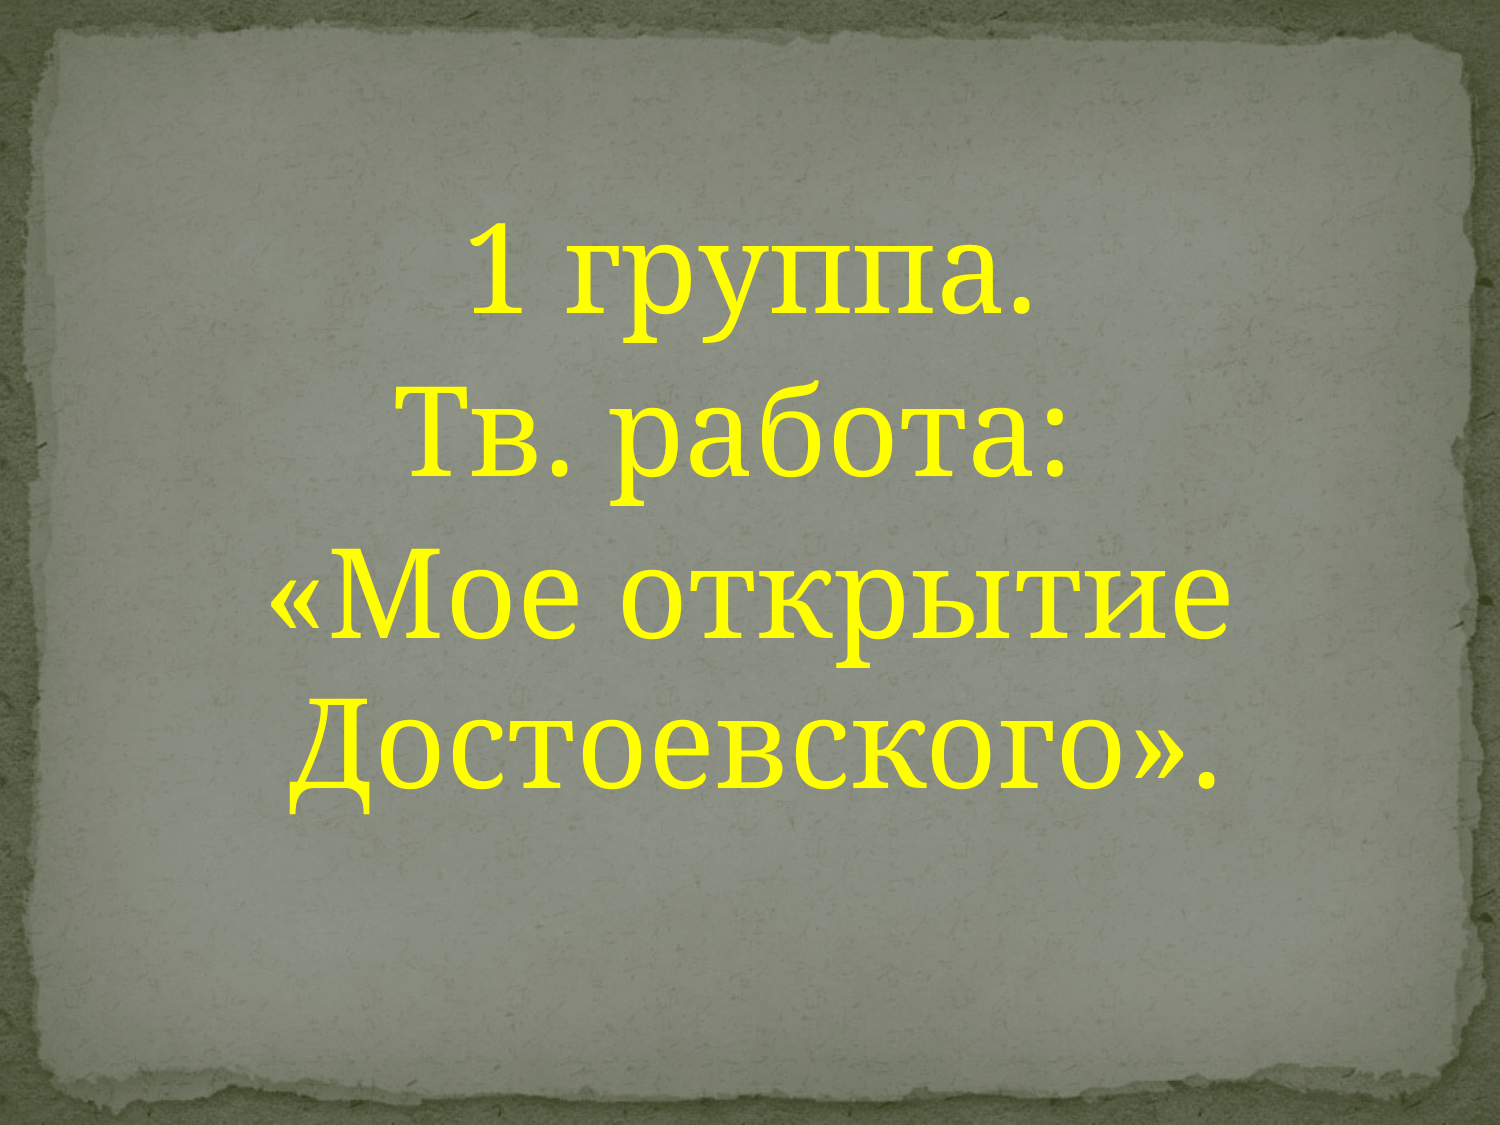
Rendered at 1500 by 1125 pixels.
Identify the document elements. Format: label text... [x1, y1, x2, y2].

list 1 группа. Тв. работа: «Мое открытие Достоевского». [75, 58, 1425, 1000]
